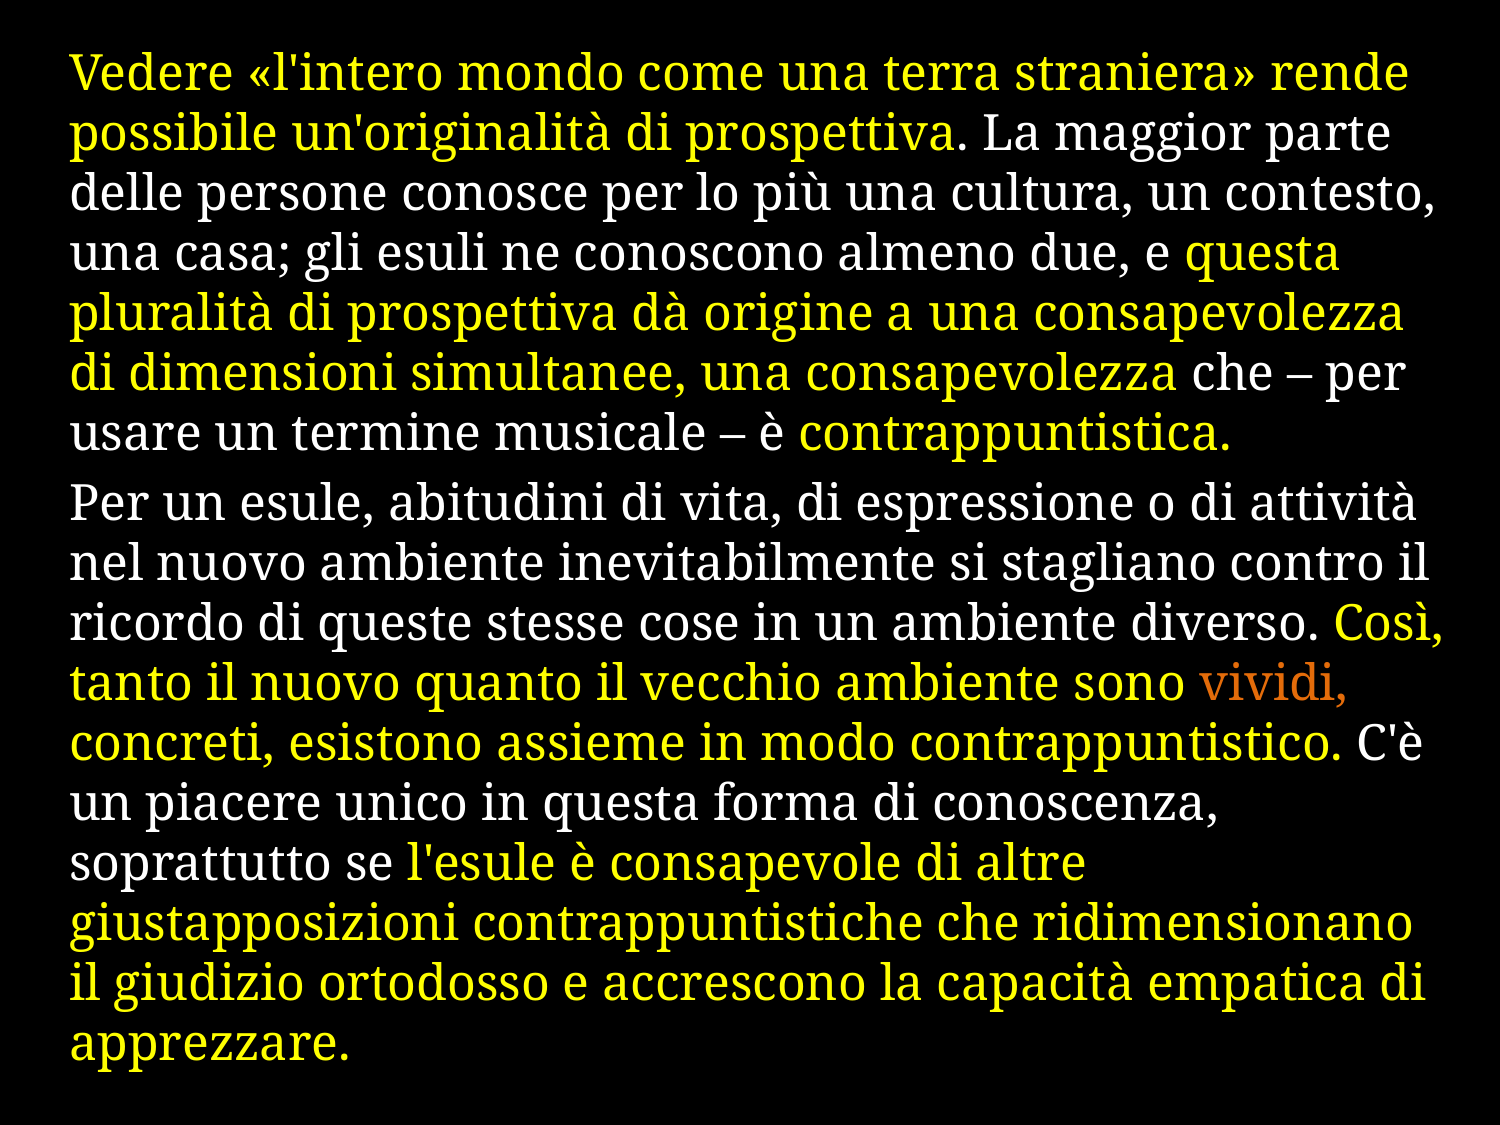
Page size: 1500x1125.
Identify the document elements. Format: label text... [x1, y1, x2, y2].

subtitle Vedere «l'intero mondo come una terra straniera» rende possibile un'originalità di prospettiva. La maggior parte delle persone conosce per lo più una cultura, un contesto, una casa; gli esuli ne conoscono almeno due, e questa pluralità di prospettiva dà origine a una consapevolezza di dimensioni simultanee, una consapevolezza che – per usare un termine musicale – è contrappuntistica. Per un esule, abitudini di vita, di espressione o di attività nel nuovo ambiente inevitabilmente si stagliano contro il ricordo di queste stesse cose in un ambiente diverso. Così, tanto il nuovo quanto il vecchio ambiente sono vividi, concreti, esistono assieme in modo contrappuntistico. C'è un piacere unico in questa forma di conoscenza, soprattutto se l'esule è consapevole di altre giustapposizioni contrappuntistiche che ridimensionano il giudizio ortodosso e accrescono la capacità empatica di apprezzare. [54, 32, 1469, 1101]
